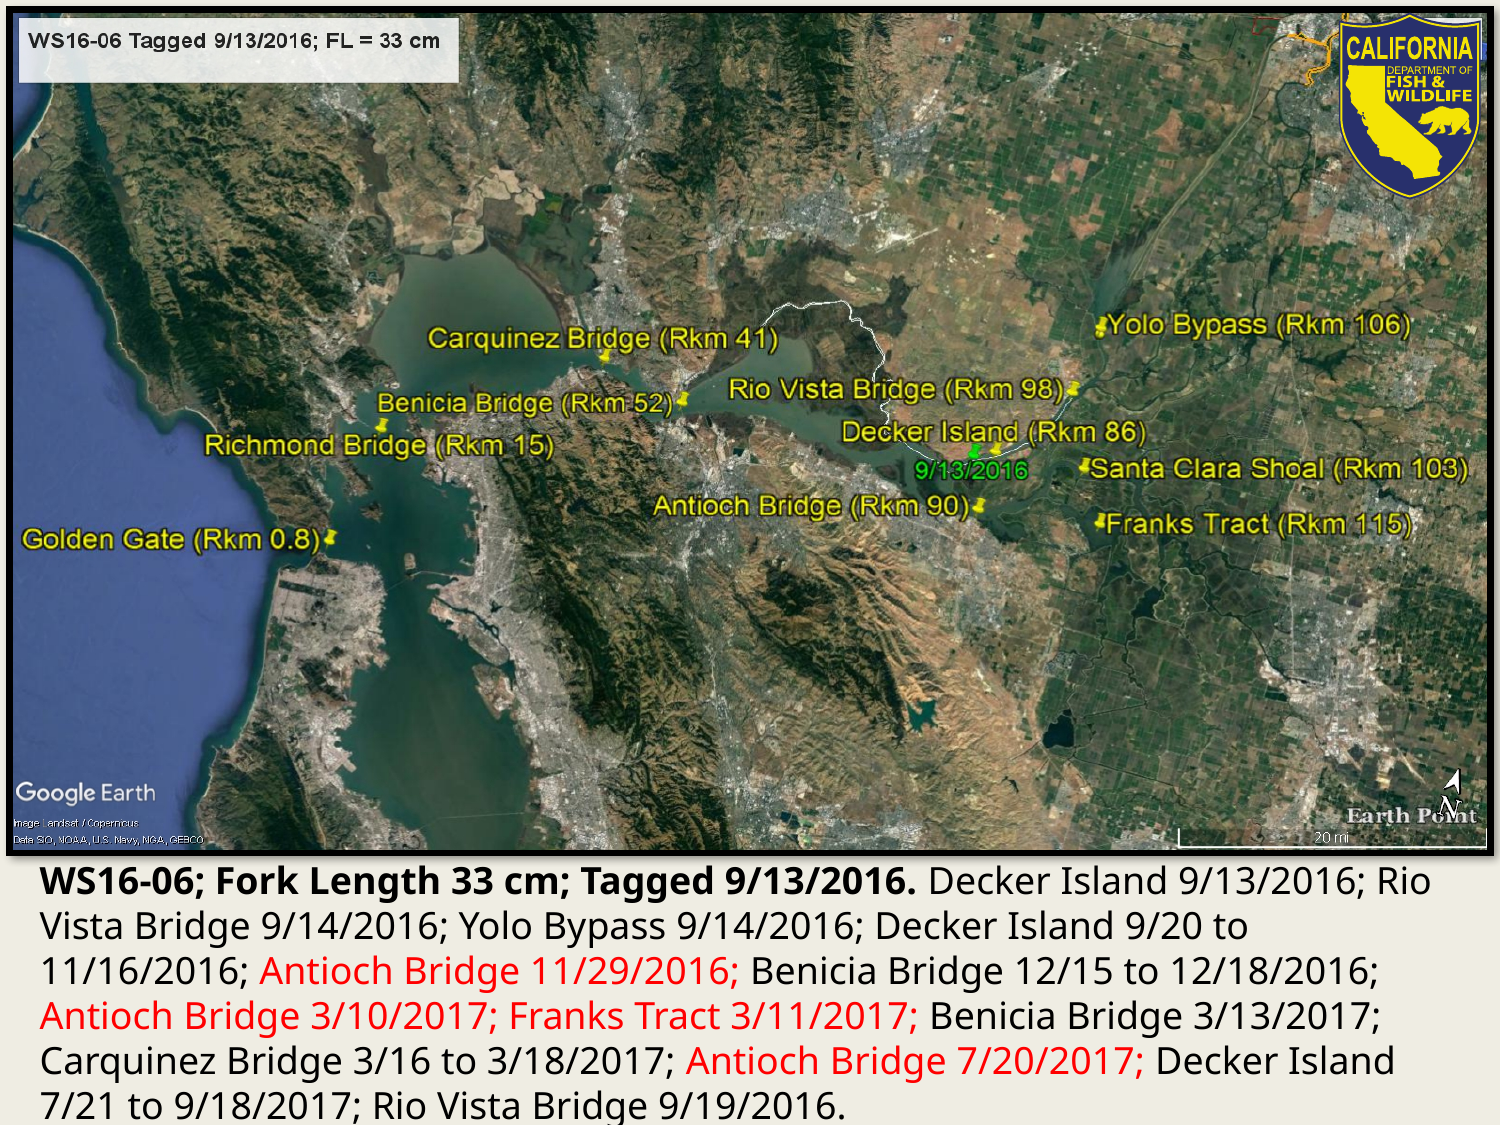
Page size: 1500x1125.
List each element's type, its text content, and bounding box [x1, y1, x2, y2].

picture [12, 12, 1488, 850]
text_box WS16-06; Fork Length 33 cm; Tagged 9/13/2016. Decker Island 9/13/2016; Rio Vista Bridge 9/14/2016; Yolo Bypass 9/14/2016; Decker Island 9/20 to 11/16/2016; Antioch Bridge 11/29/2016; Benicia Bridge 12/15 to 12/18/2016; Antioch Bridge 3/10/2017; Franks Tract 3/11/2017; Benicia Bridge 3/13/2017; Carquinez Bridge 3/16 to 3/18/2017; Antioch Bridge 7/20/2017; Decker Island 7/21 to 9/18/2017; Rio Vista Bridge 9/19/2016. [24, 850, 1463, 1125]
